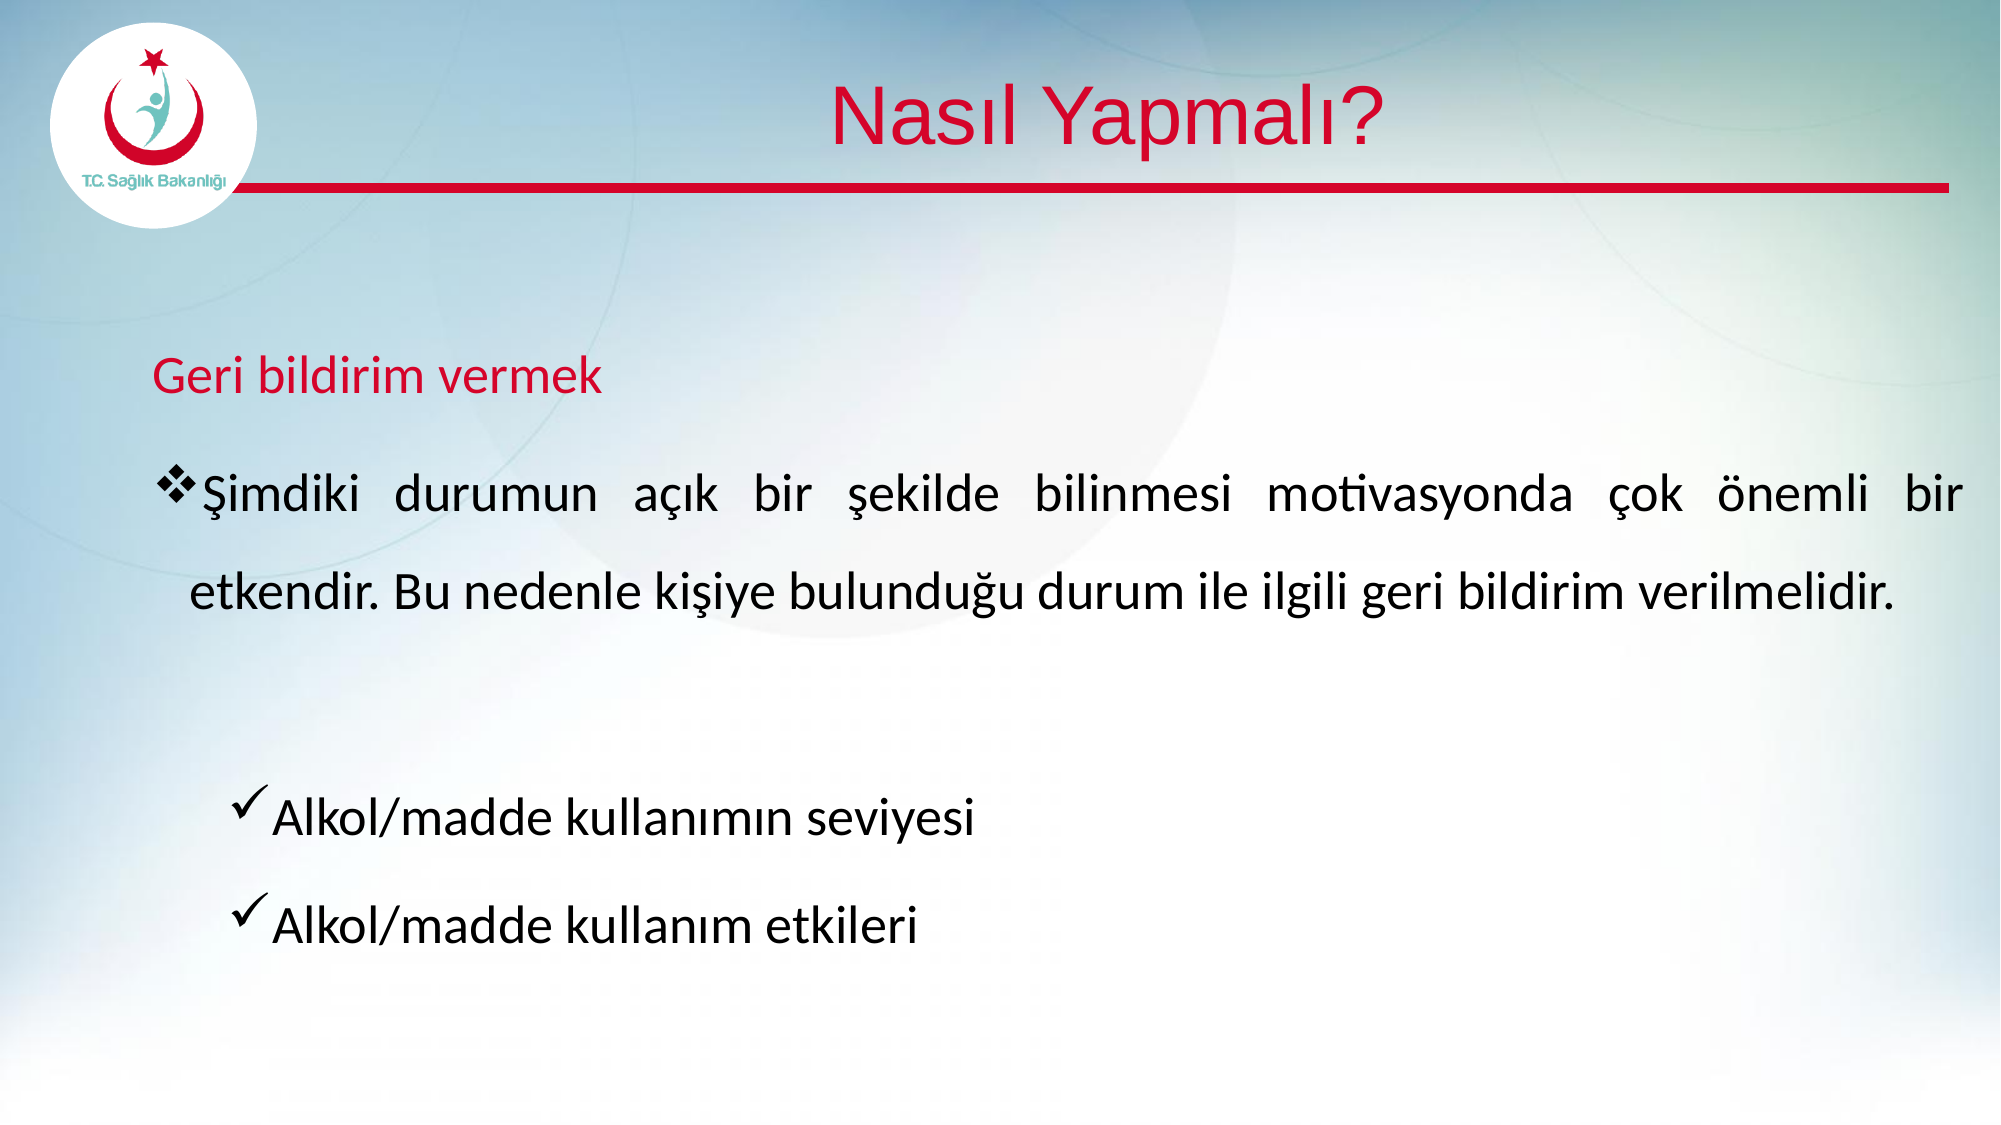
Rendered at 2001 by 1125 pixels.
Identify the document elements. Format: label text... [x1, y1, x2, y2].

title Nasıl Yapmalı? [256, 58, 1982, 177]
picture [0, 0, 2001, 1125]
text_box Geri bildirim vermek Şimdiki durumun açık bir şekilde bilinmesi motivasyonda çok önemli bir etkendir. Bu nedenle kişiye bulunduğu durum ile ilgili geri bildirim verilmelidir. Alkol/madde kullanımın seviyesi Alkol/madde kullanım etkileri [137, 299, 1982, 1039]
